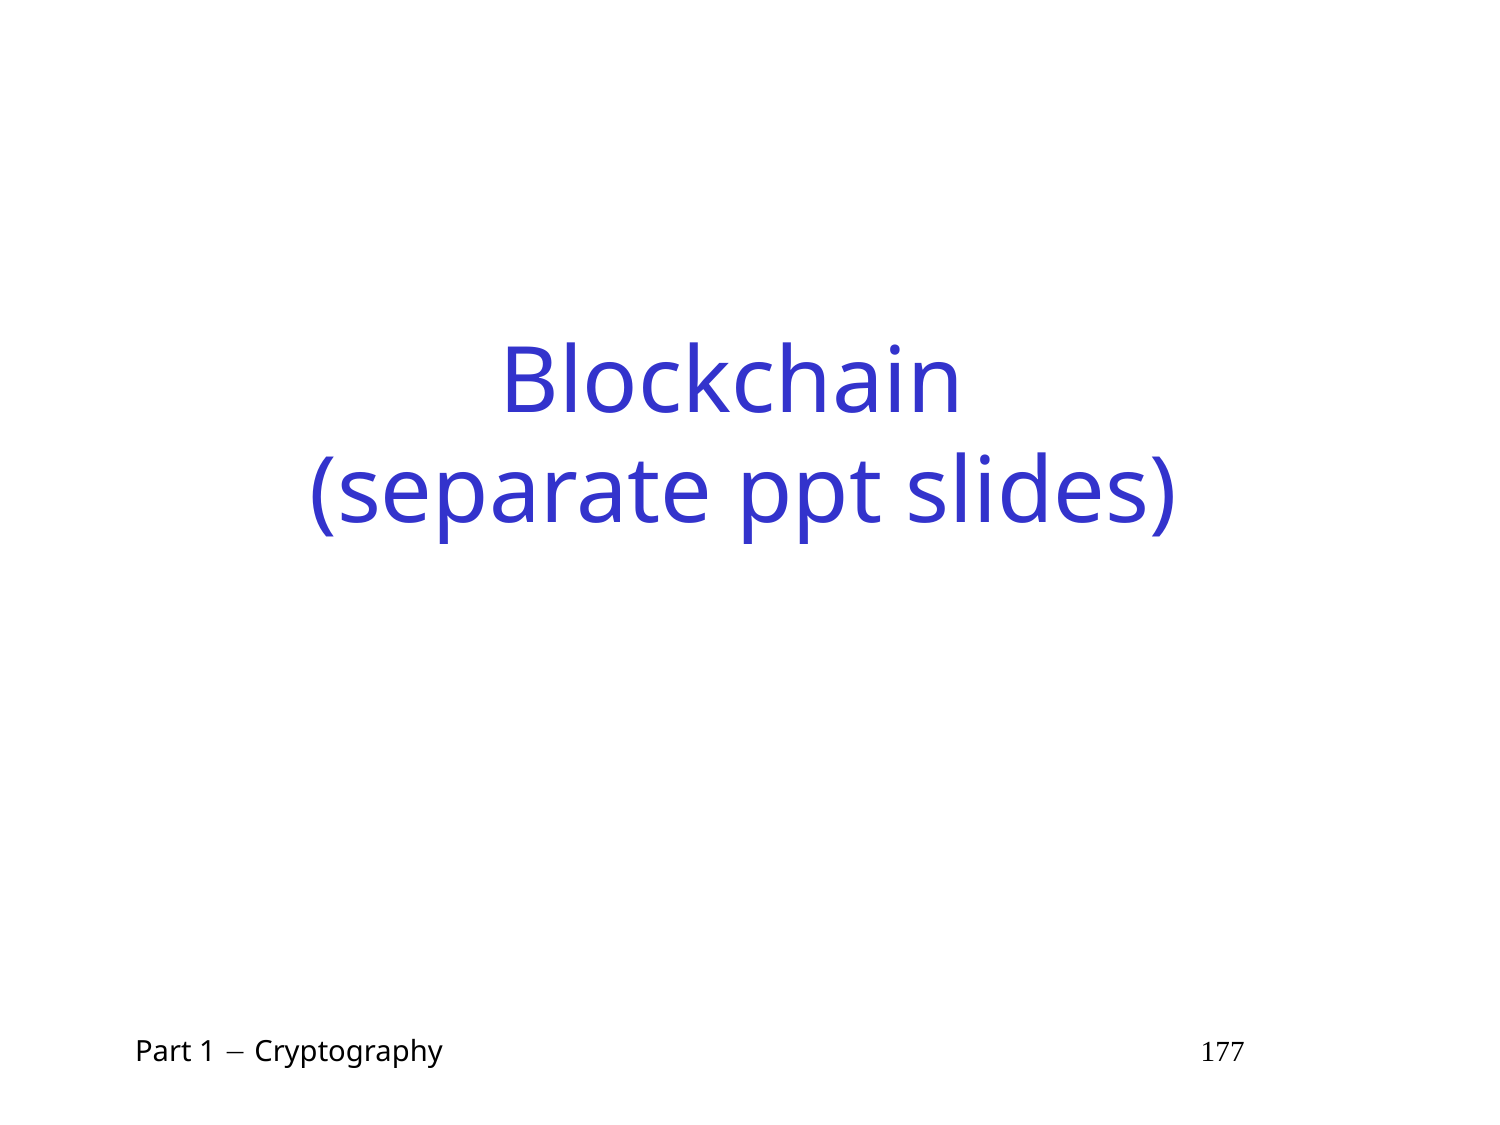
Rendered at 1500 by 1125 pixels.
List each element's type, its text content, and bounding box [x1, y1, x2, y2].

title Blockchain (separate ppt slides) [112, 287, 1376, 576]
footer Part 1  Cryptography 177 [112, 1024, 1401, 1101]
